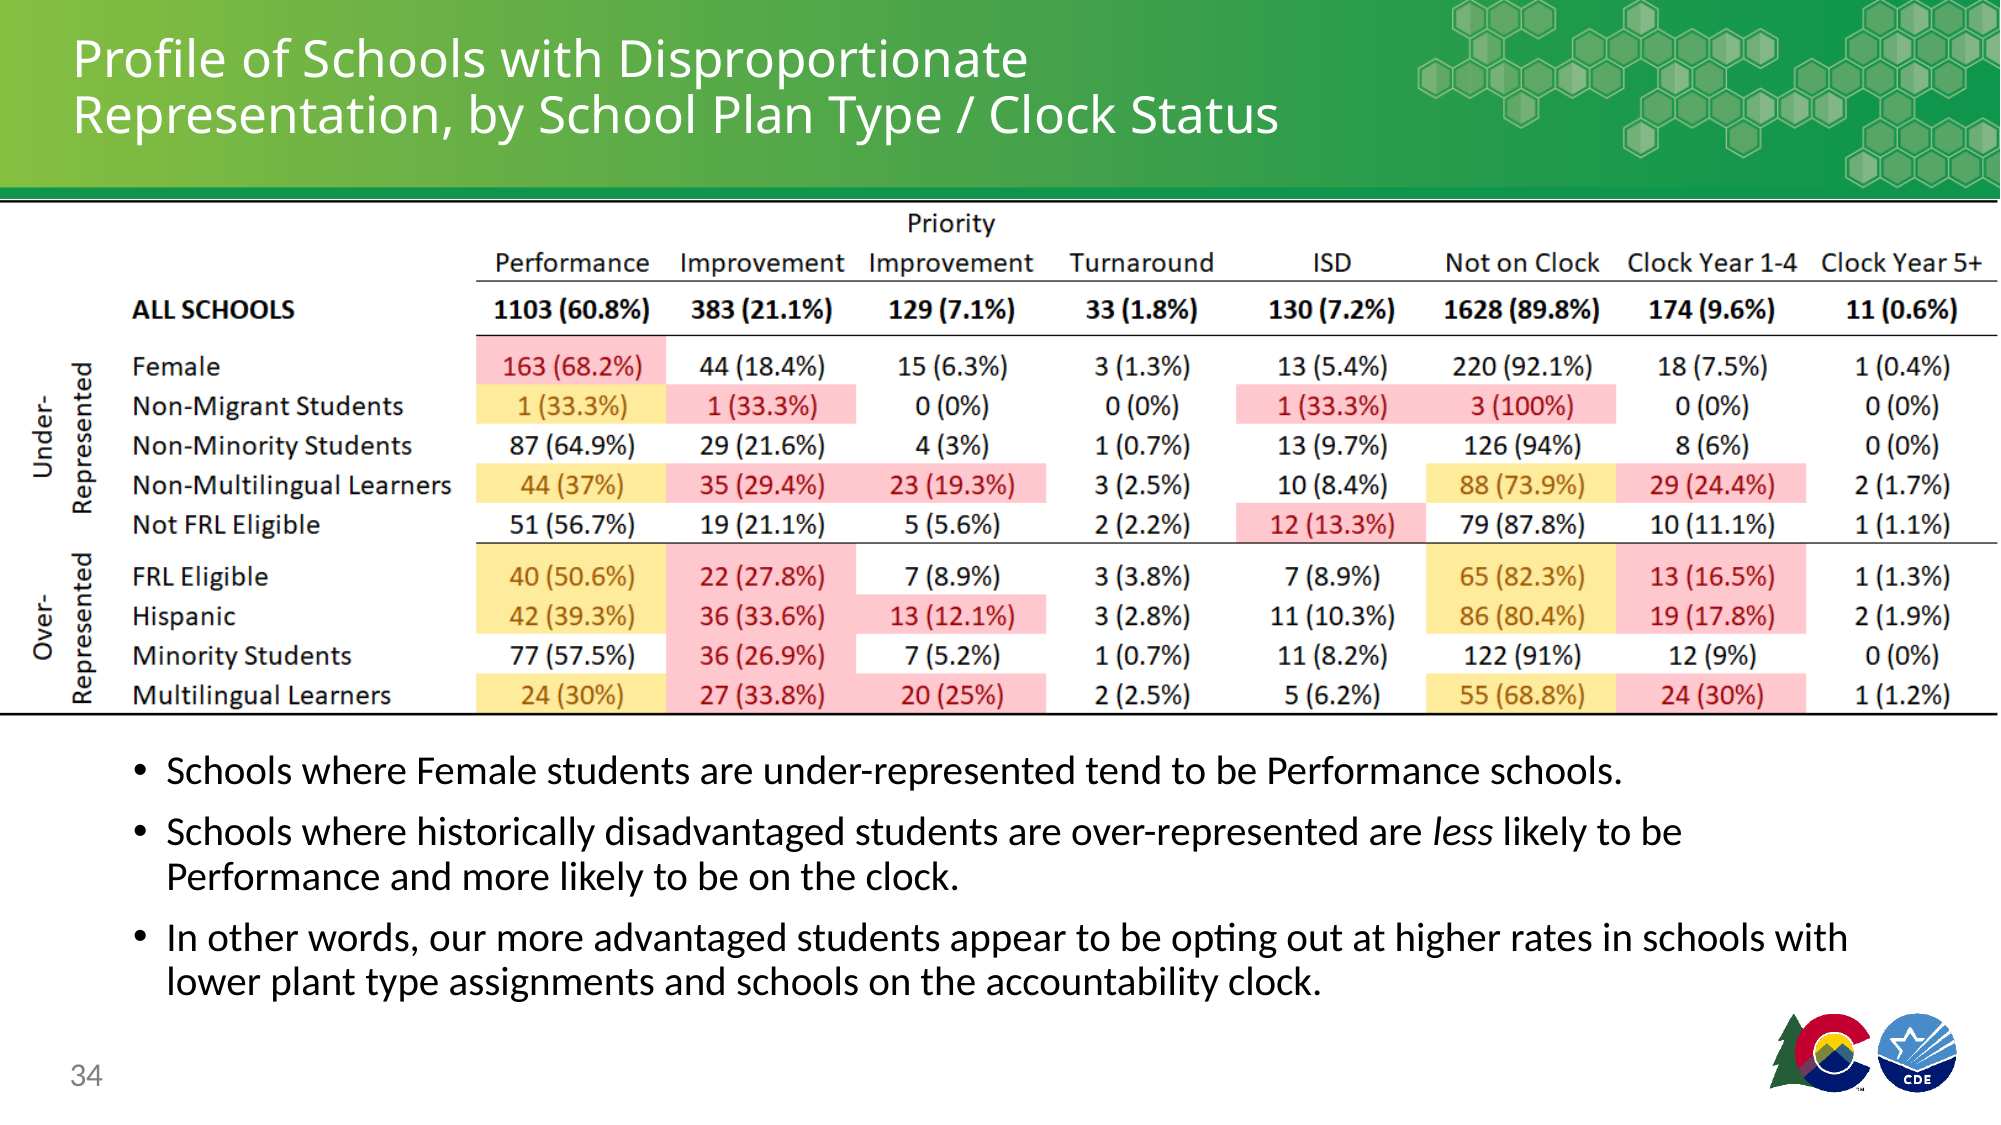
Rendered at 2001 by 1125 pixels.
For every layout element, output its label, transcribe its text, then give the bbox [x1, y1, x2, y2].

picture [0, 0, 2000, 718]
list Schools where Female students are under-represented tend to be Performance schools. Schools where historically disadvantaged students are over-represented are less likely to be Performance and more likely to be on the clock. In other words, our more advantaged students appear to be opting out at higher rates in schools with lower plant type assignments and schools on the accountability clock. [133, 749, 1859, 1009]
slide_number 34 [54, 1042, 505, 1103]
picture [1768, 1012, 1957, 1093]
title Profile of Schools with Disproportionate Representation, by School Plan Type / Clock Status [72, 33, 1414, 182]
